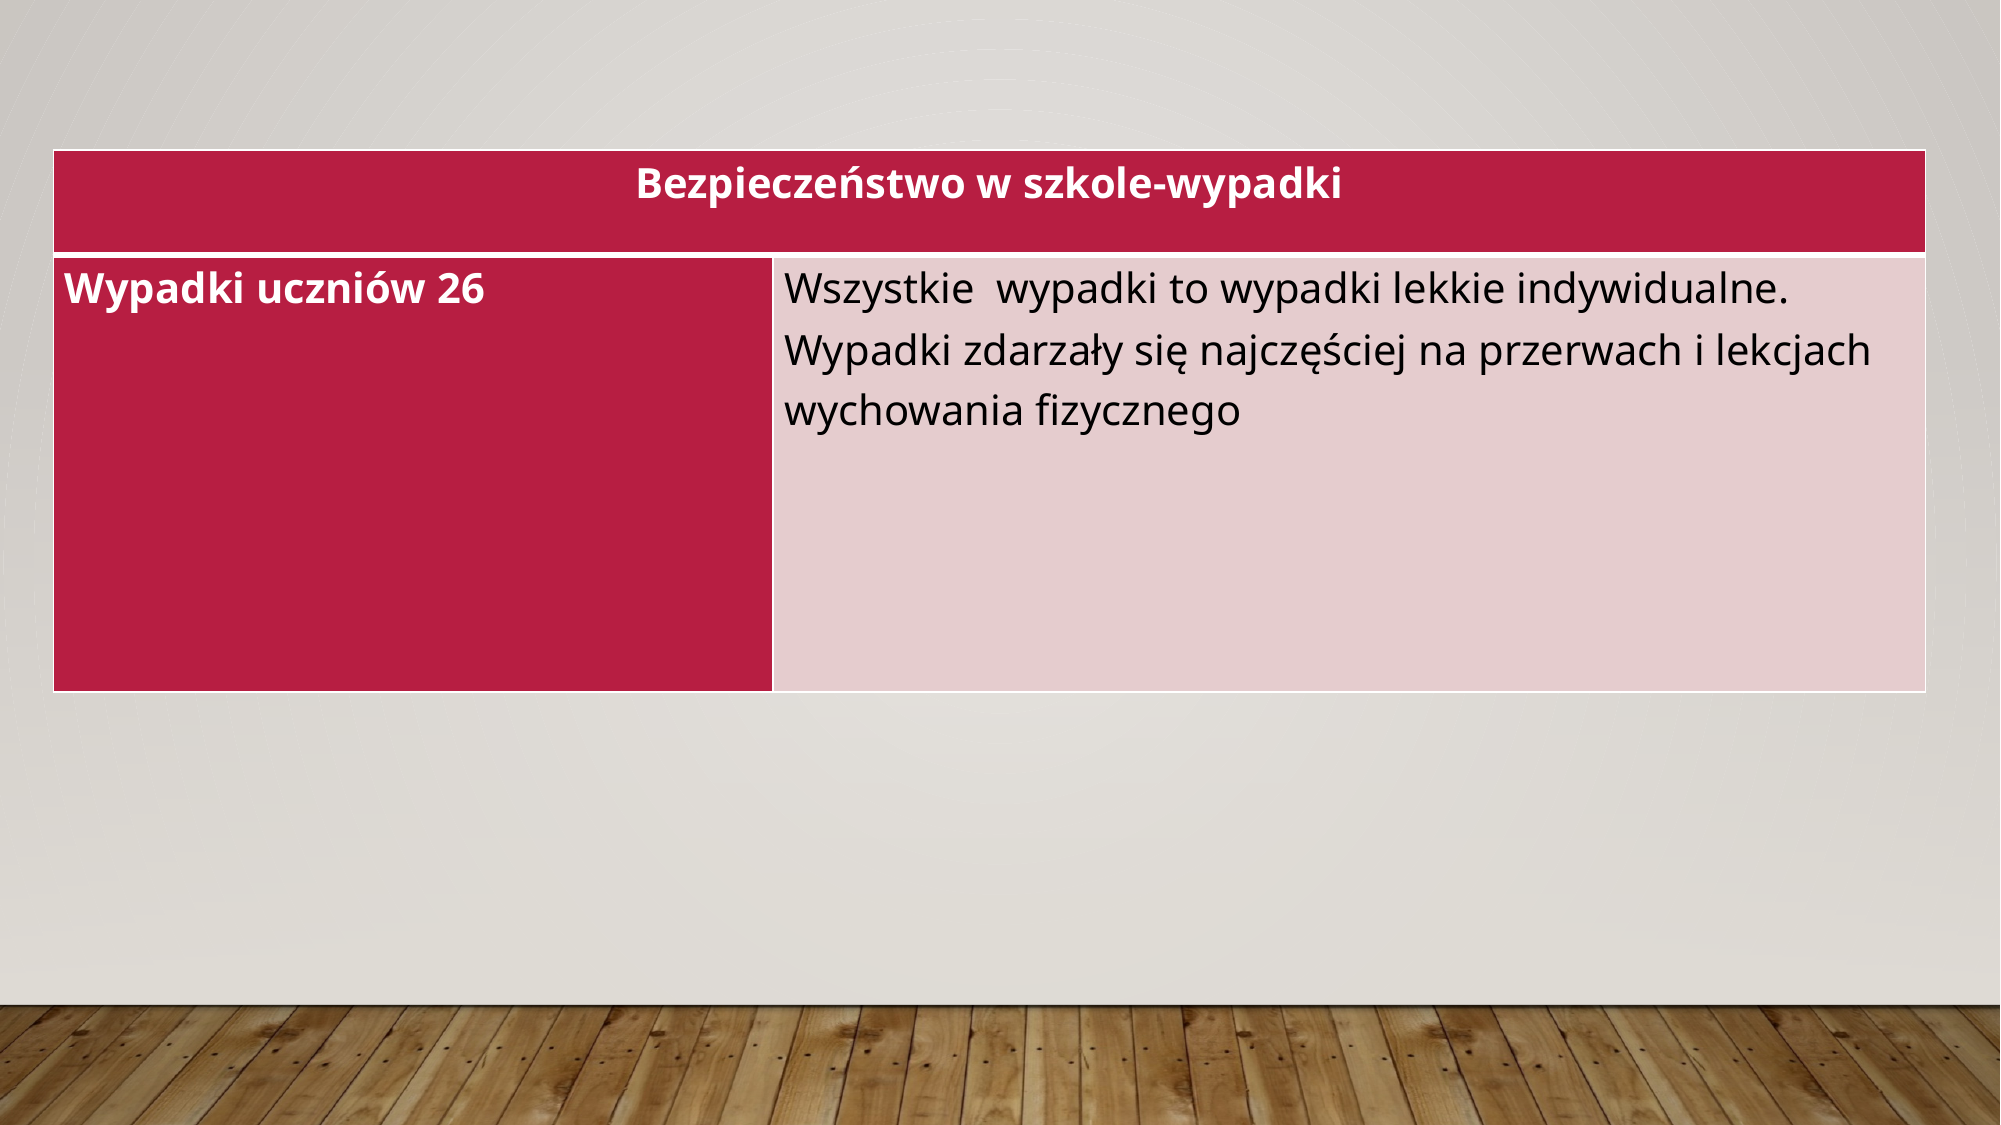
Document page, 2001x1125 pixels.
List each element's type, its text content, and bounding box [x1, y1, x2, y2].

table_cell Wszystkie wypadki to wypadki lekkie indywidualne. Wypadki zdarzały się najczęściej na przerwach i lekcjach wychowania fizycznego [774, 258, 1925, 691]
table_header Bezpieczeństwo w szkole-wypadki [54, 151, 1925, 252]
table_cell Wypadki uczniów 26 [54, 258, 772, 691]
picture [0, 1005, 2000, 1125]
